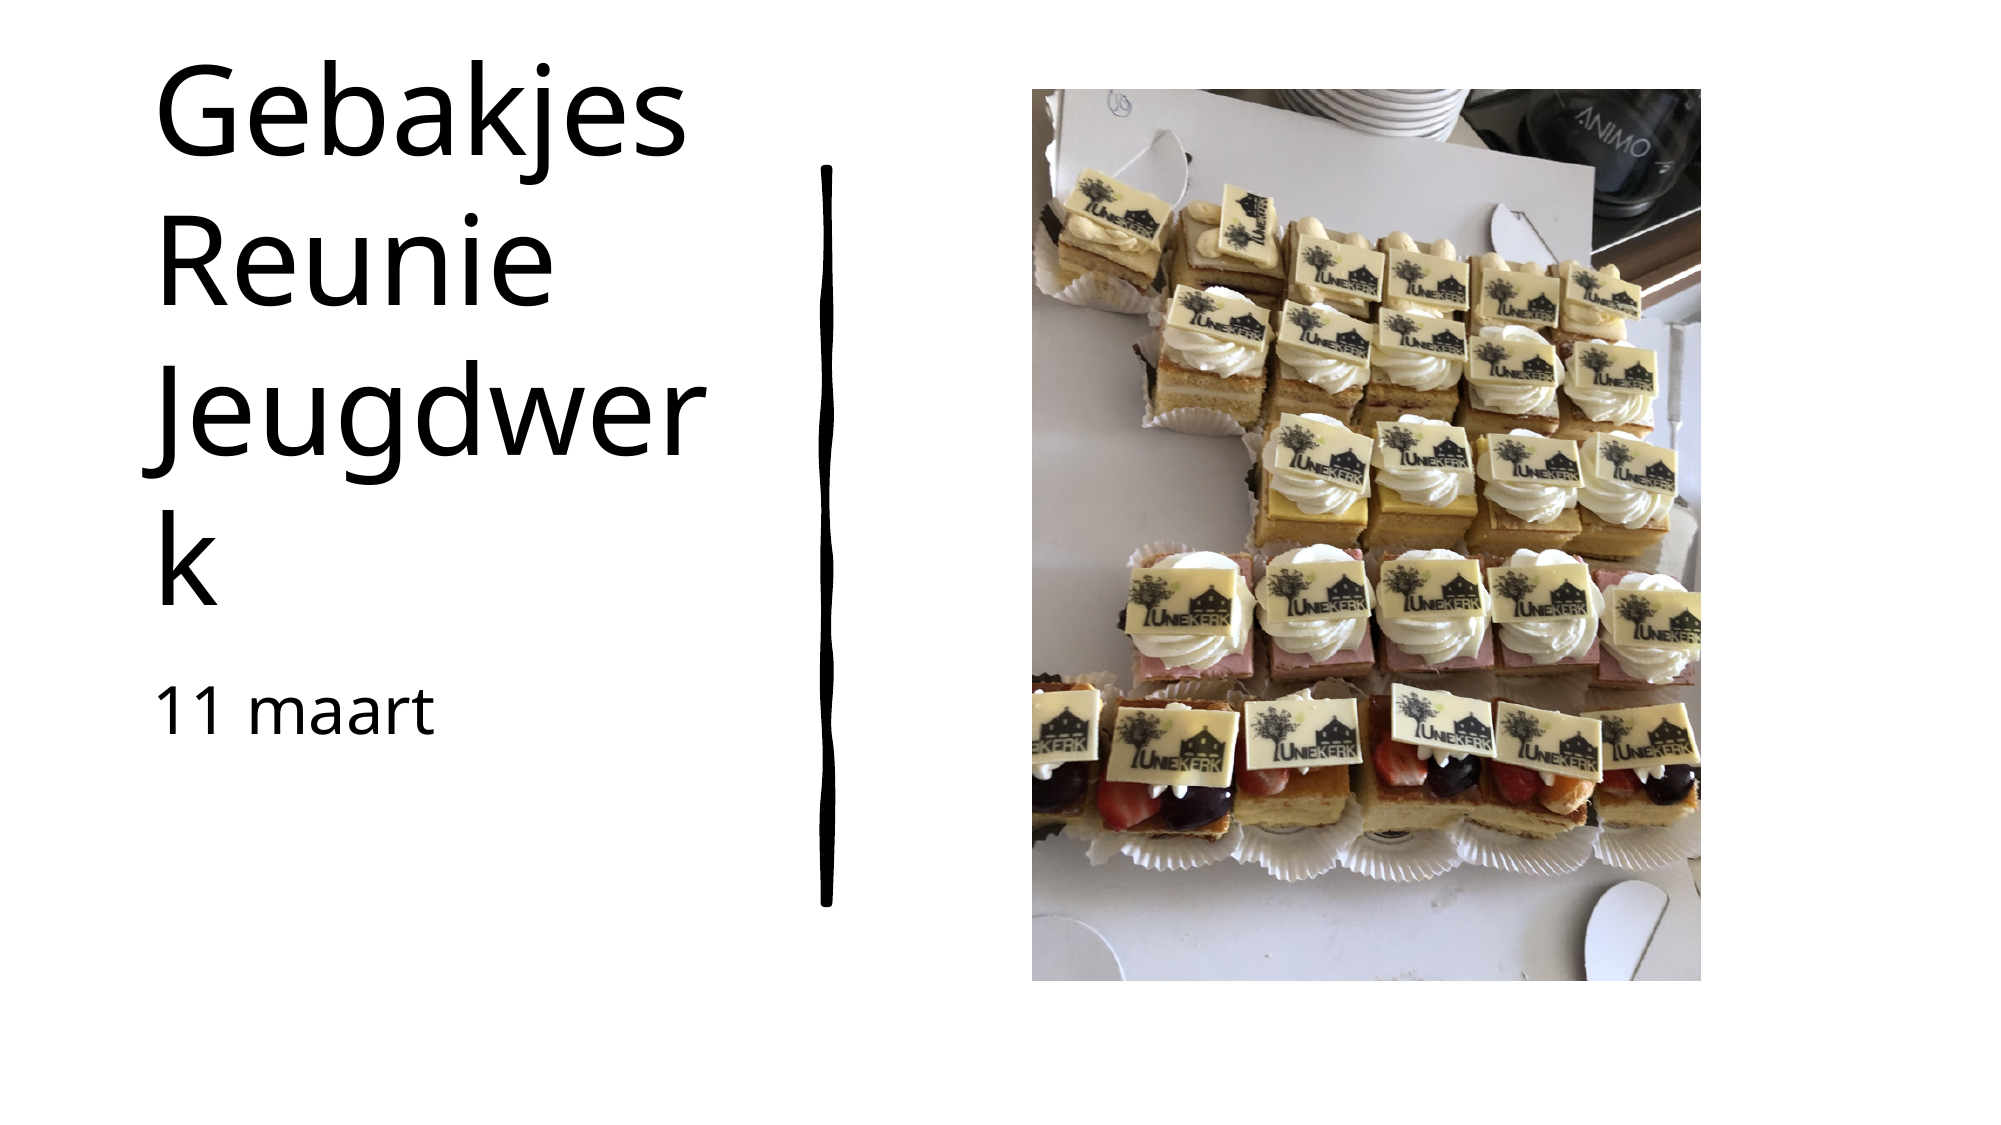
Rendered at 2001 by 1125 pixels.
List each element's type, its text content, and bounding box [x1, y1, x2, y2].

list 11 maart [137, 652, 783, 981]
picture [1032, 89, 1701, 981]
title Gebakjes Reunie Jeugdwerk [137, 75, 783, 638]
